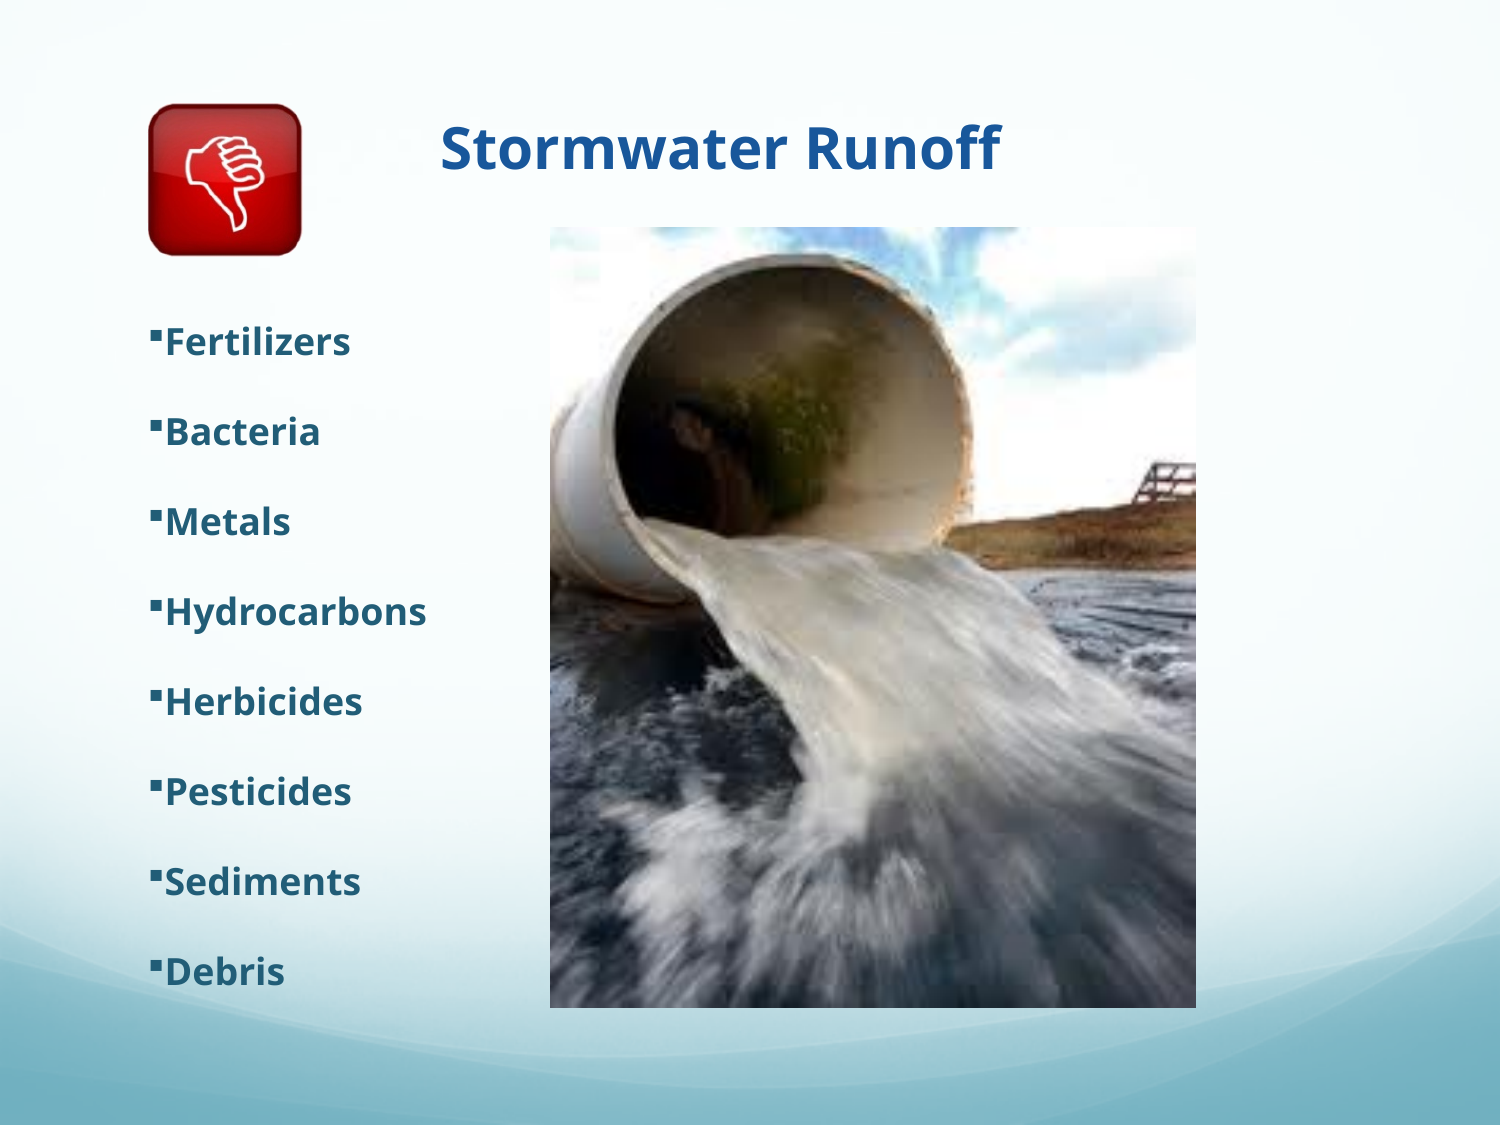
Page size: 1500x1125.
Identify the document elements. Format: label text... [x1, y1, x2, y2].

text_box Fertilizers Bacteria Metals Hydrocarbons Herbicides Pesticides Sediments Debris [132, 311, 465, 1001]
picture [550, 226, 1196, 1009]
text_box Stormwater Runoff [392, 103, 1049, 189]
picture [132, 67, 321, 312]
